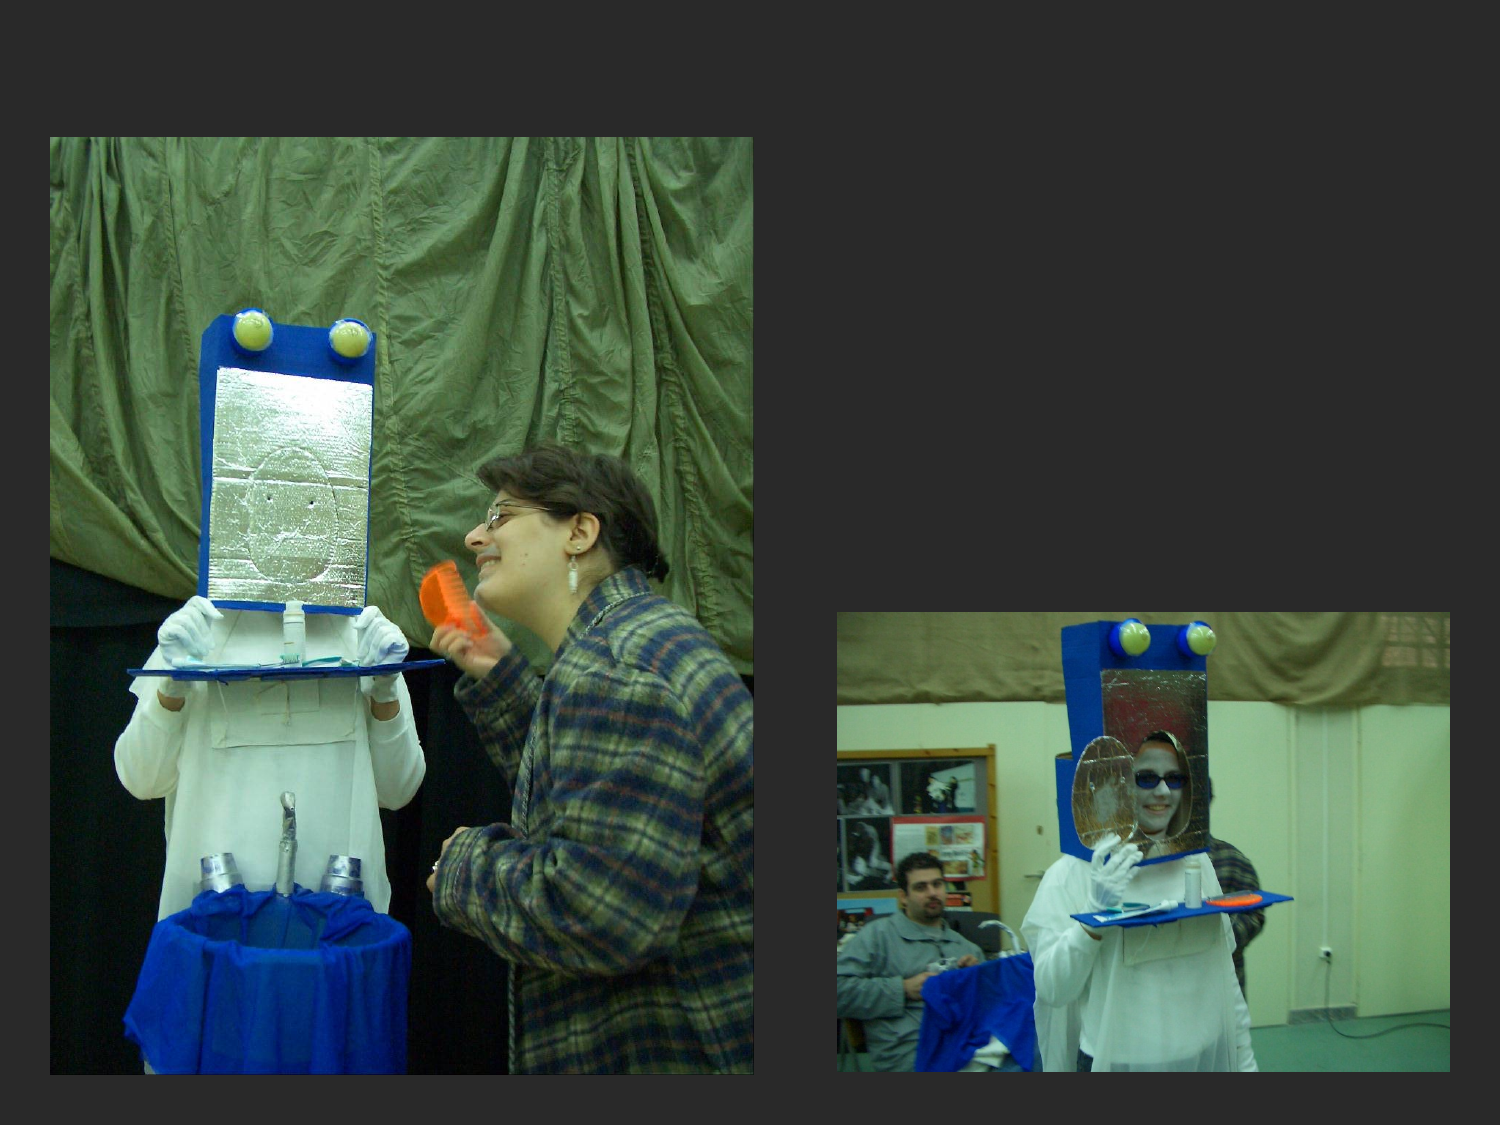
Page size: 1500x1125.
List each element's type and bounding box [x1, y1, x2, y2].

picture [49, 137, 754, 1075]
picture [837, 612, 1450, 1072]
